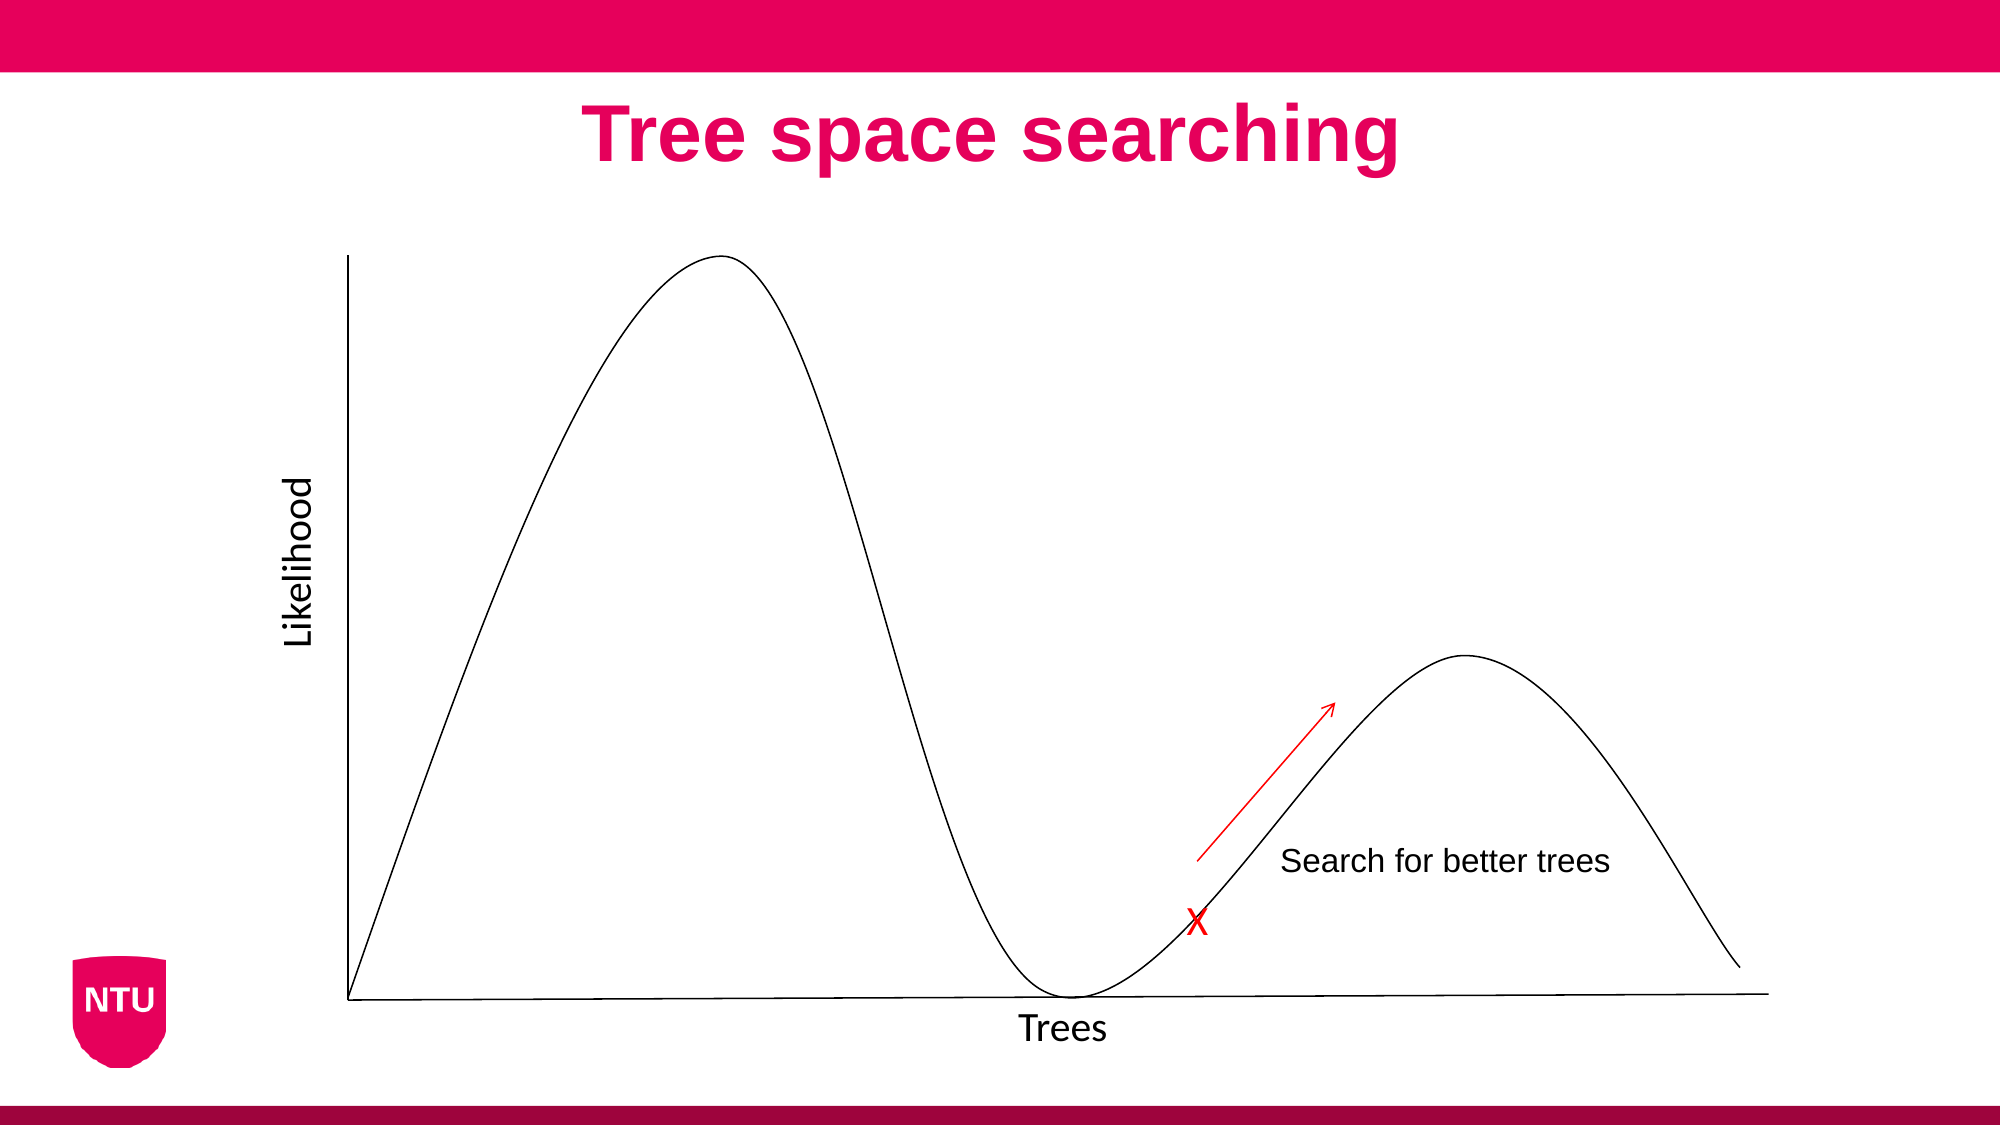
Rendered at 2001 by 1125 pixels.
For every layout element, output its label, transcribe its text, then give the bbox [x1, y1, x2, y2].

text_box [261, 254, 1769, 1075]
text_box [1197, 702, 1336, 862]
text_box Tree space searching [72, 72, 1928, 185]
